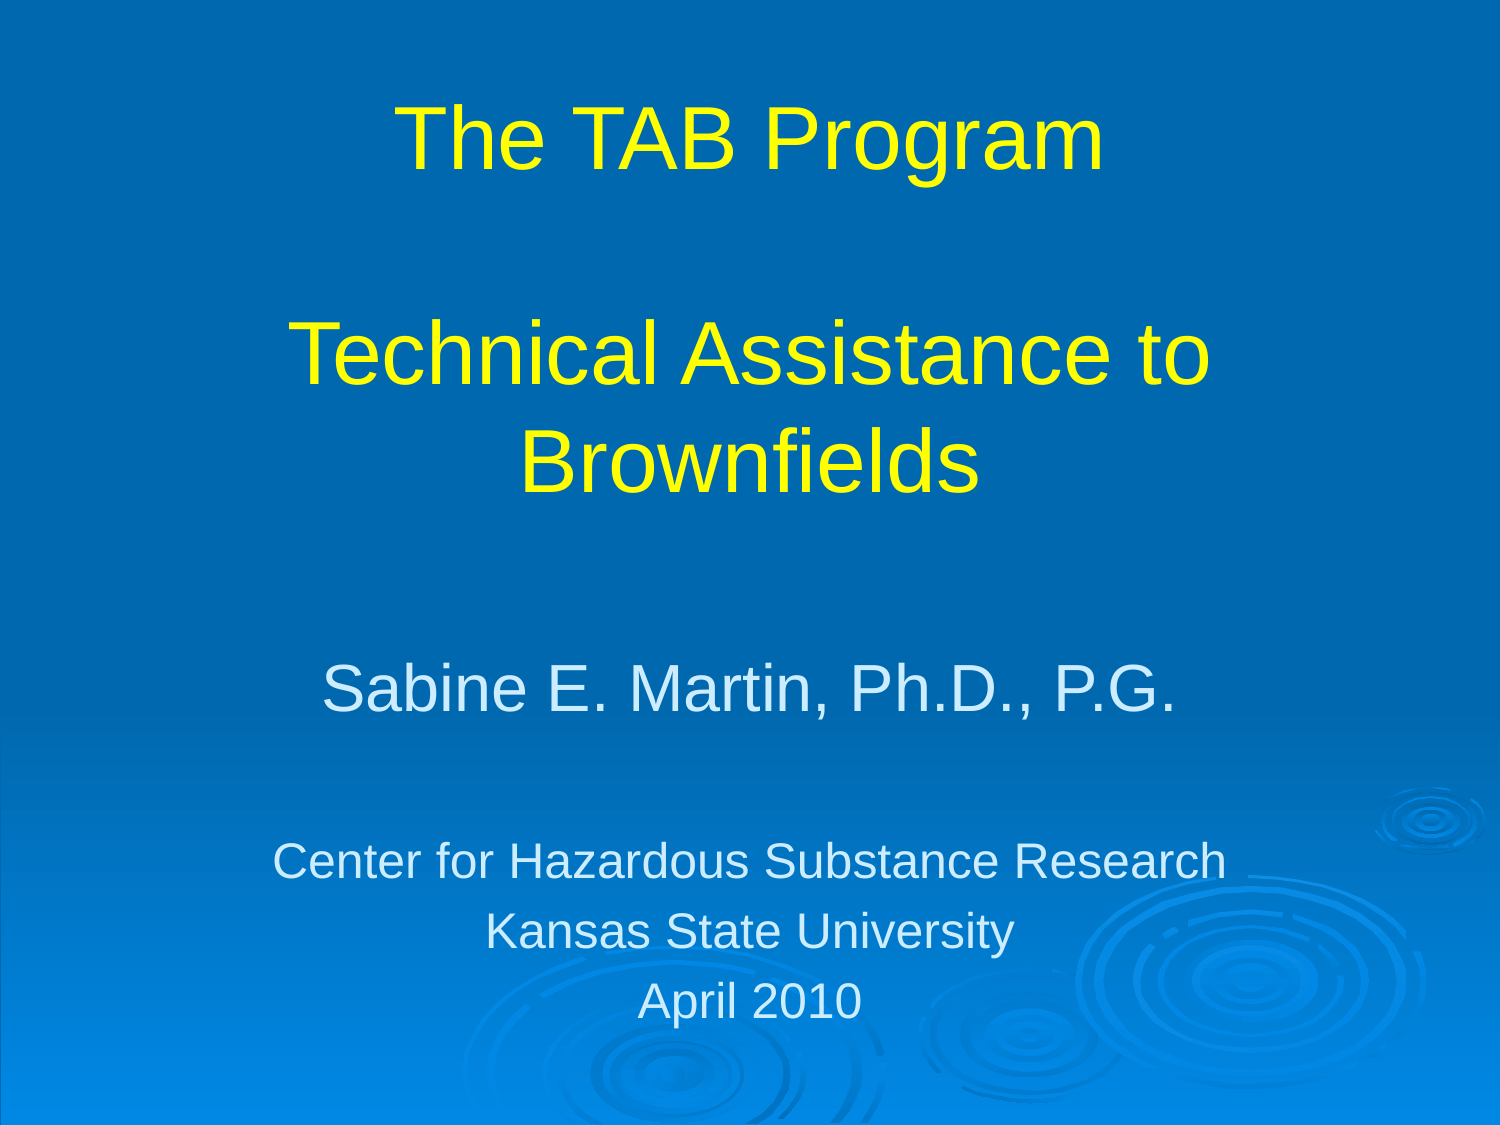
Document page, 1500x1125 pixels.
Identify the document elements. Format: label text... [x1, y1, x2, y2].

title The TAB Program Technical Assistance to Brownfields [112, 74, 1388, 626]
subtitle Sabine E. Martin, Ph.D., P.G. Center for Hazardous Substance Research Kansas State University April 2010 [224, 637, 1276, 1051]
